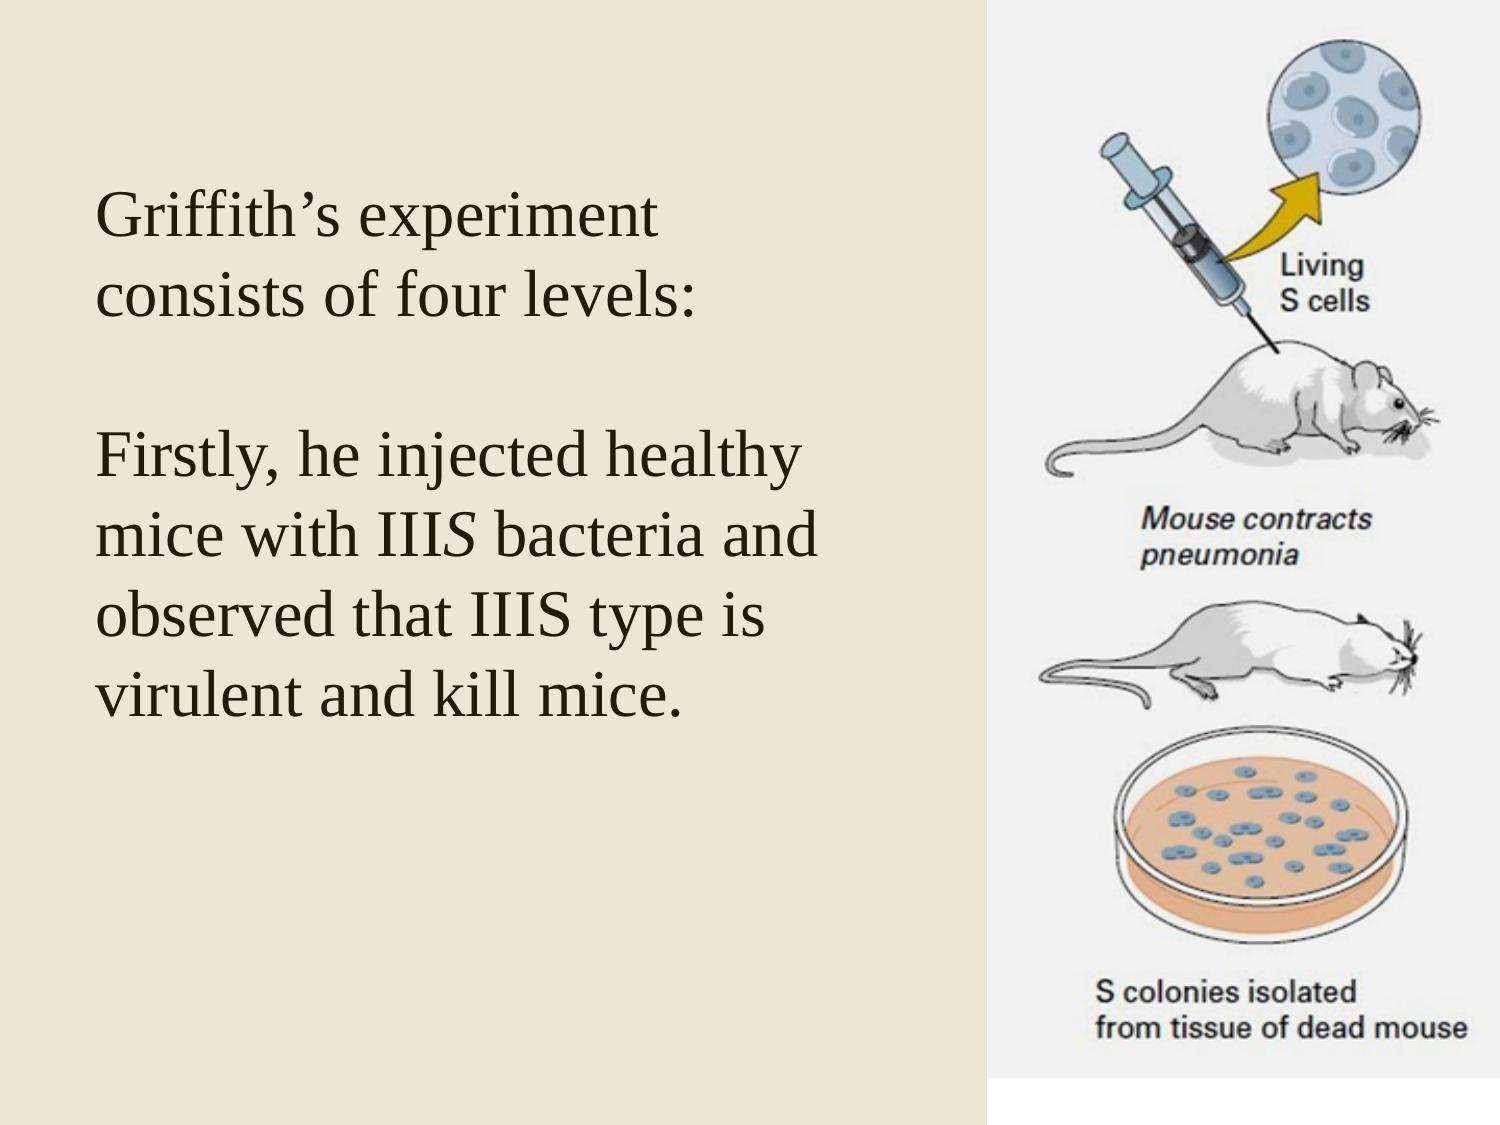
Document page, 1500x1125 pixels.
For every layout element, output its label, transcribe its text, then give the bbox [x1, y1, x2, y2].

picture [987, 0, 1500, 1125]
subtitle Griffith’s experiment consists of four levels: Firstly, he injected healthy mice with IIIS bacteria and observed that IIIS type is virulent and kill mice. [87, 162, 925, 988]
